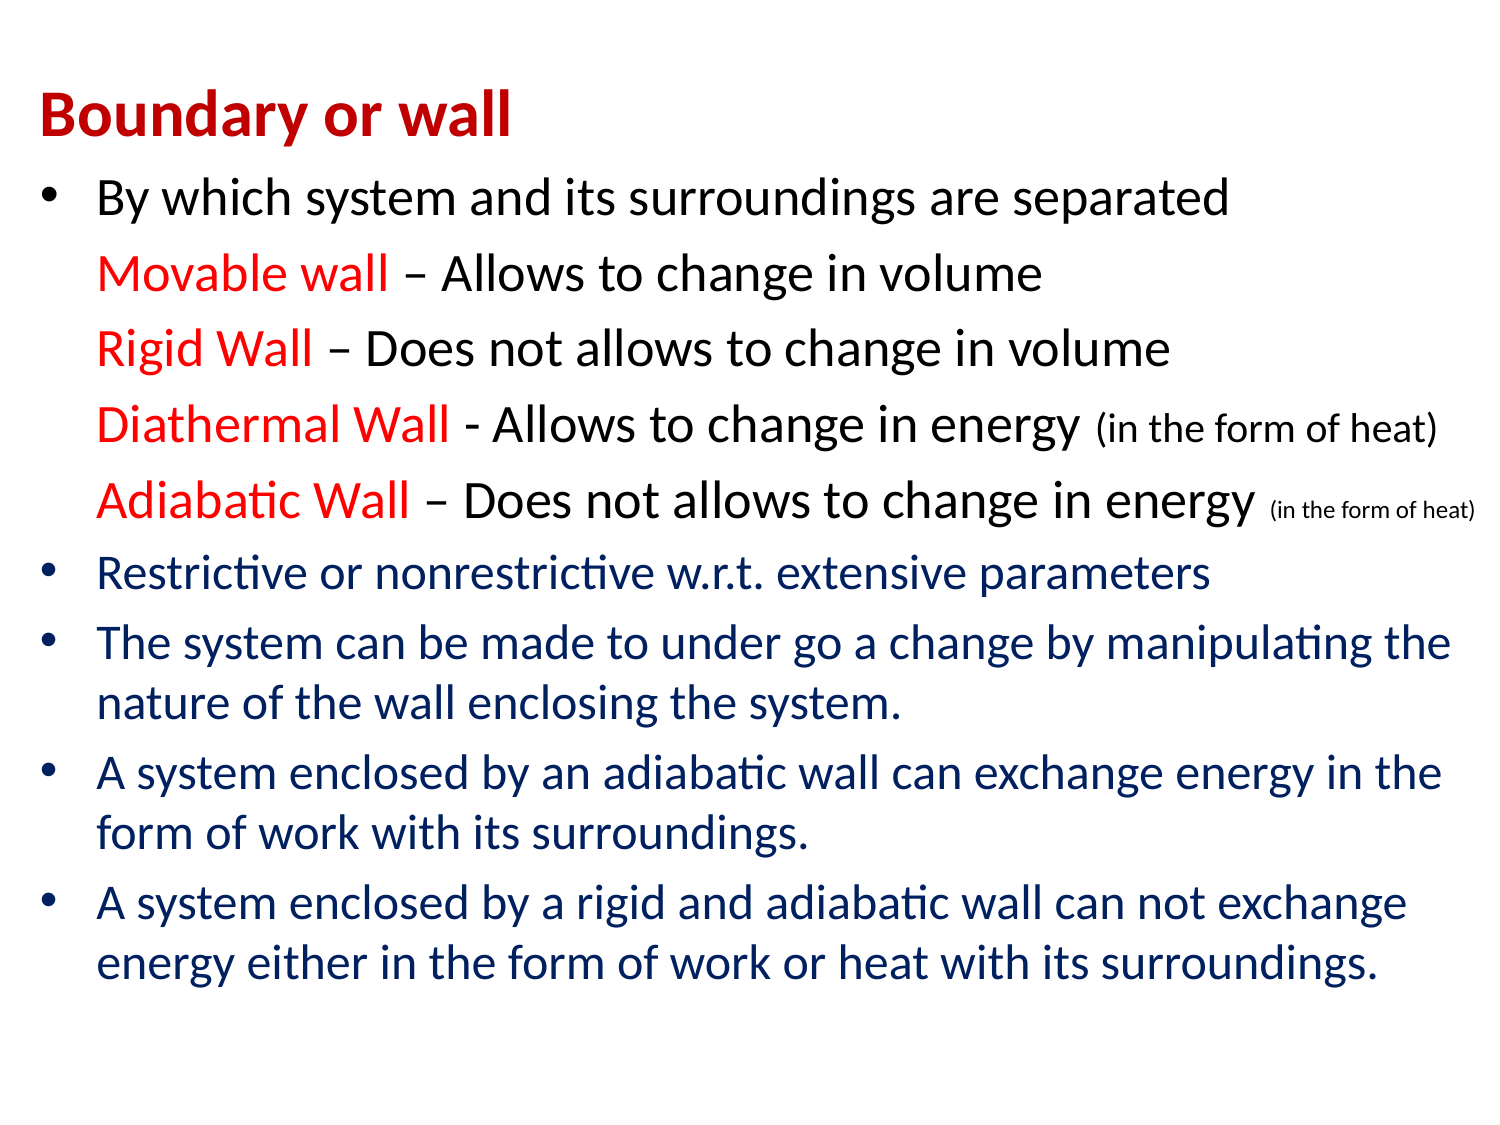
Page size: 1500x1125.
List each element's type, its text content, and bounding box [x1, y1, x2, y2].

list Boundary or wall By which system and its surroundings are separated Movable wall – Allows to change in volume Rigid Wall – Does not allows to change in volume Diathermal Wall - Allows to change in energy (in the form of heat) Adiabatic Wall – Does not allows to change in energy (in the form of heat) Restrictive or nonrestrictive w.r.t. extensive parameters The system can be made to under go a change by manipulating the nature of the wall enclosing the system. A system enclosed by an adiabatic wall can exchange energy in the form of work with its surroundings. A system enclosed by a rigid and adiabatic wall can not exchange energy either in the form of work or heat with its surroundings. [24, 62, 1500, 1038]
